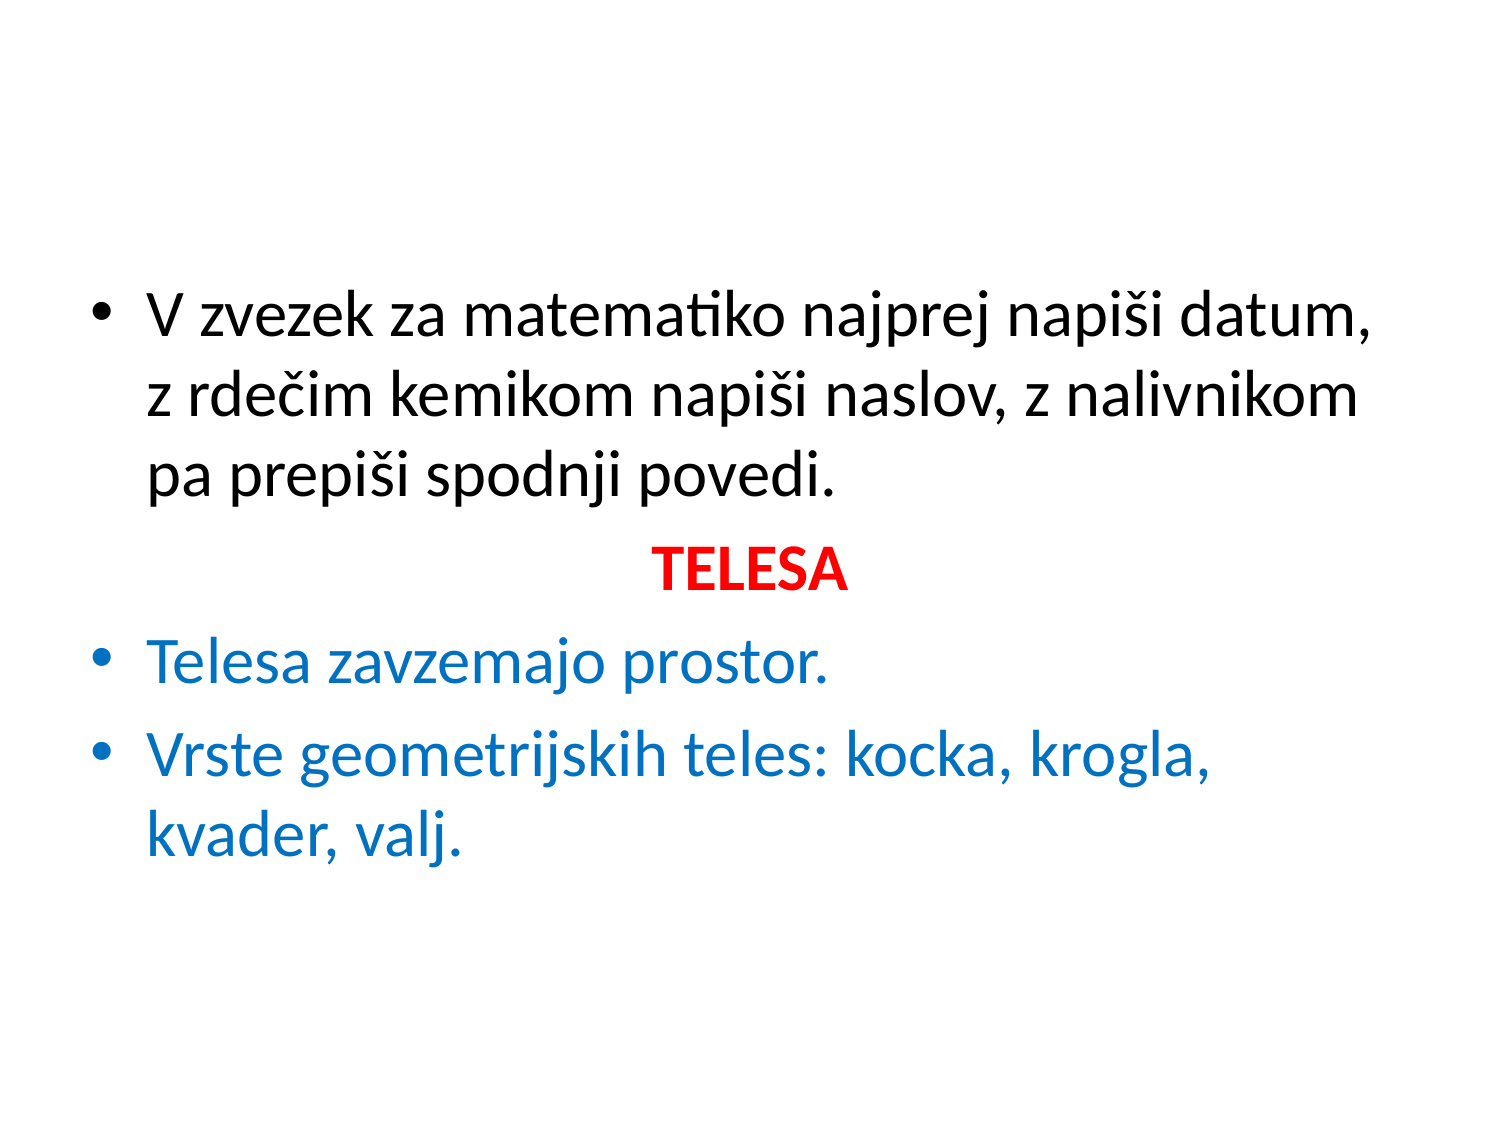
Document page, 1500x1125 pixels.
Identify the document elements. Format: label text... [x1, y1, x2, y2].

list V zvezek za matematiko najprej napiši datum, z rdečim kemikom napiši naslov, z nalivnikom pa prepiši spodnji povedi. TELESA Telesa zavzemajo prostor. Vrste geometrijskih teles: kocka, krogla, kvader, valj. [75, 262, 1425, 1005]
